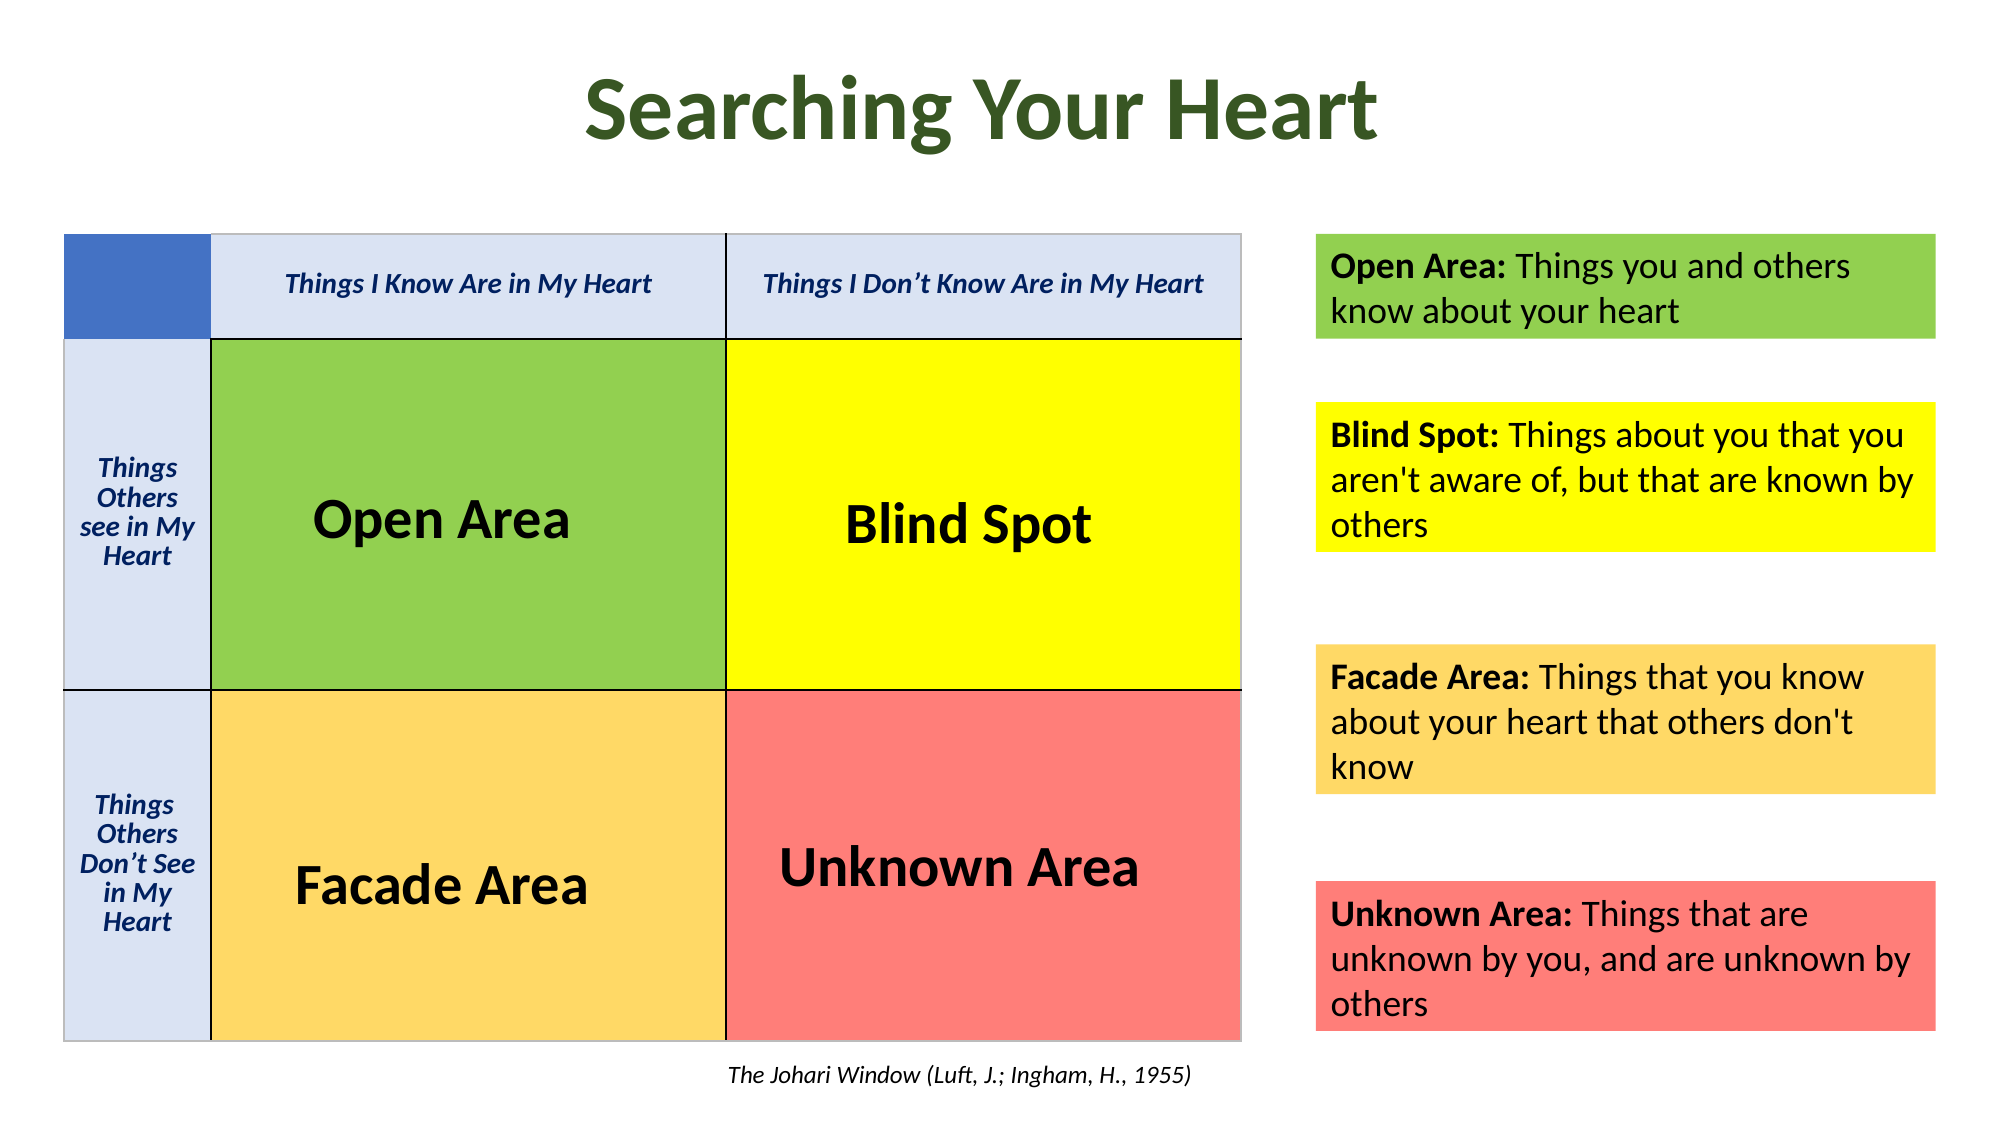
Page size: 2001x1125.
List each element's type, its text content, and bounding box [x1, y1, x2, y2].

text_box The Johari Window (Luft, J.; Ingham, H., 1955) [712, 1051, 1208, 1096]
table_cell Things Others see in My Heart [65, 339, 210, 689]
text_box Unknown Area: Things that are unknown by you, and are unknown by others [1315, 881, 1936, 1031]
text_box Open Area [296, 472, 588, 558]
text_box Facade Area: Things that you know about your heart that others don't know [1315, 644, 1936, 795]
table_cell [727, 691, 1240, 1040]
table_cell [212, 691, 725, 1040]
text_box Blind Spot: Things about you that you aren't aware of, but that are known by others [1315, 402, 1936, 552]
table_header Things I Know Are in My Heart [211, 235, 725, 338]
text_box Facade Area [264, 838, 620, 924]
table_header Things I Don’t Know Are in My Heart [727, 235, 1240, 338]
table_cell [212, 340, 725, 689]
text_box Blind Spot [819, 477, 1120, 563]
text_box Unknown Area [754, 821, 1167, 906]
table_cell Things Others Don’t See in My Heart [65, 691, 210, 1040]
table_cell [727, 340, 1240, 689]
text_box Open Area: Things you and others know about your heart [1315, 233, 1936, 339]
table_header [64, 234, 211, 339]
title Searching Your Heart [120, 0, 1845, 219]
